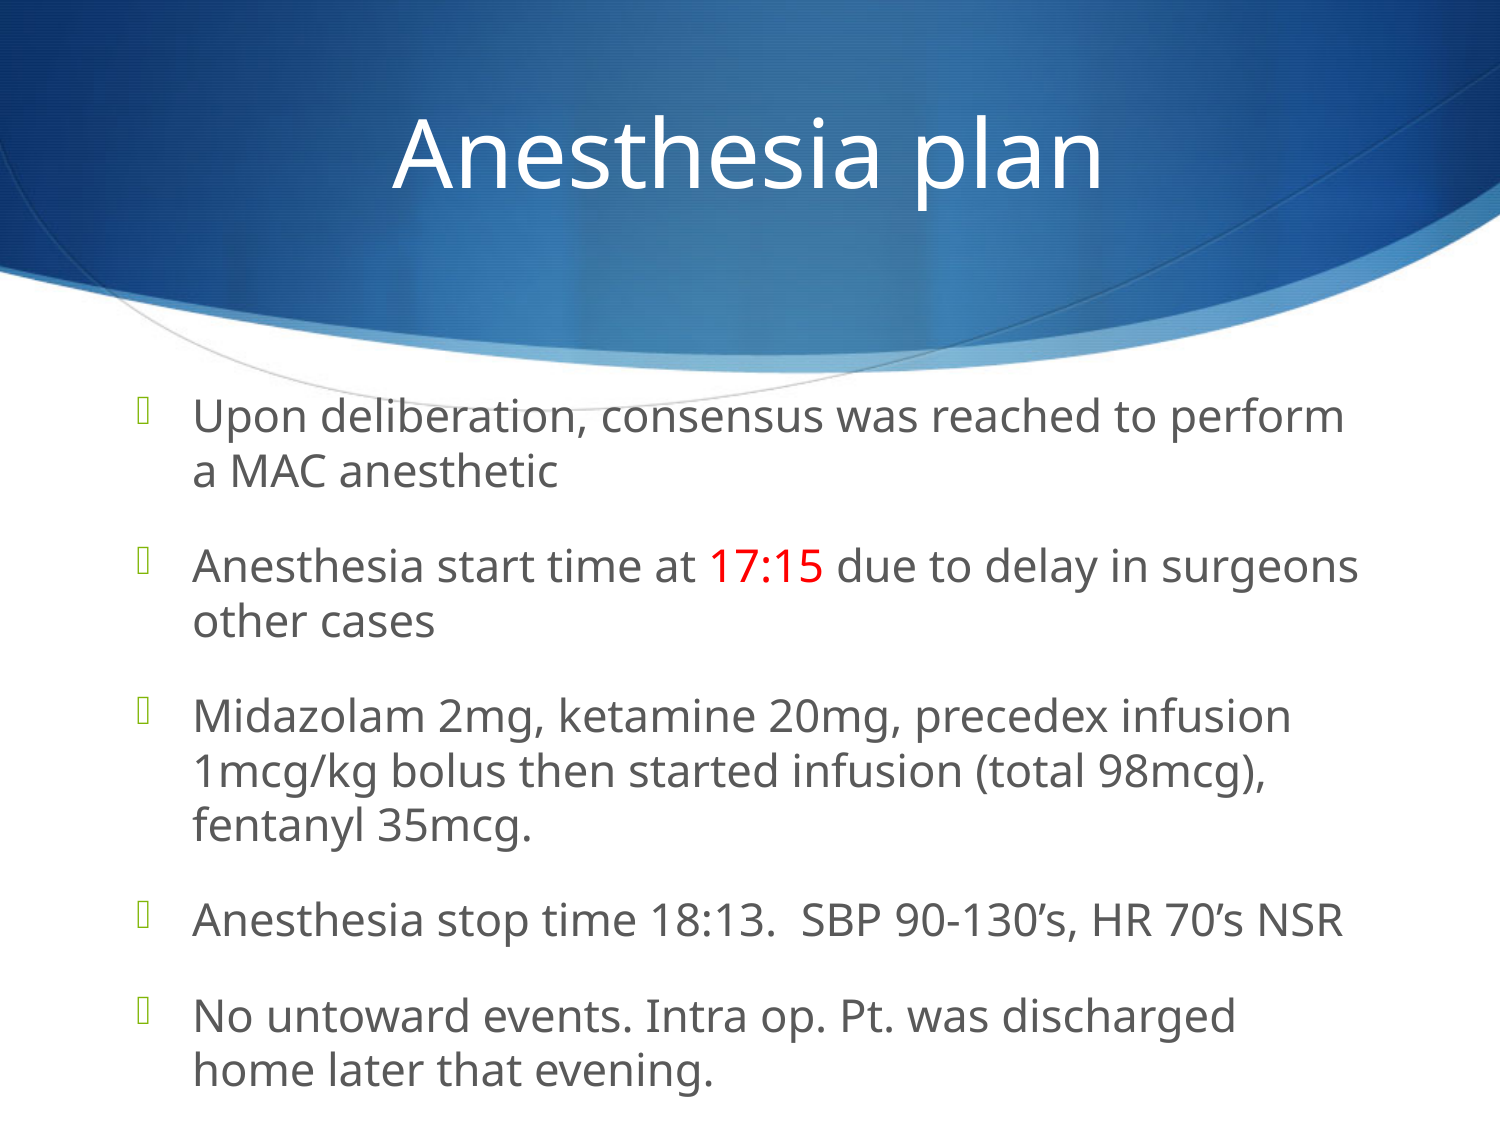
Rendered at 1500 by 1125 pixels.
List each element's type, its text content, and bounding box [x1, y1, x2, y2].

picture [0, 0, 1500, 1125]
list Upon deliberation, consensus was reached to perform a MAC anesthetic Anesthesia start time at 17:15 due to delay in surgeons other cases Midazolam 2mg, ketamine 20mg, precedex infusion 1mcg/kg bolus then started infusion (total 98mcg), fentanyl 35mcg. Anesthesia stop time 18:13. SBP 90-130’s, HR 70’s NSR No untoward events. Intra op. Pt. was discharged home later that evening. [121, 380, 1379, 1111]
title Anesthesia plan [75, 56, 1425, 245]
